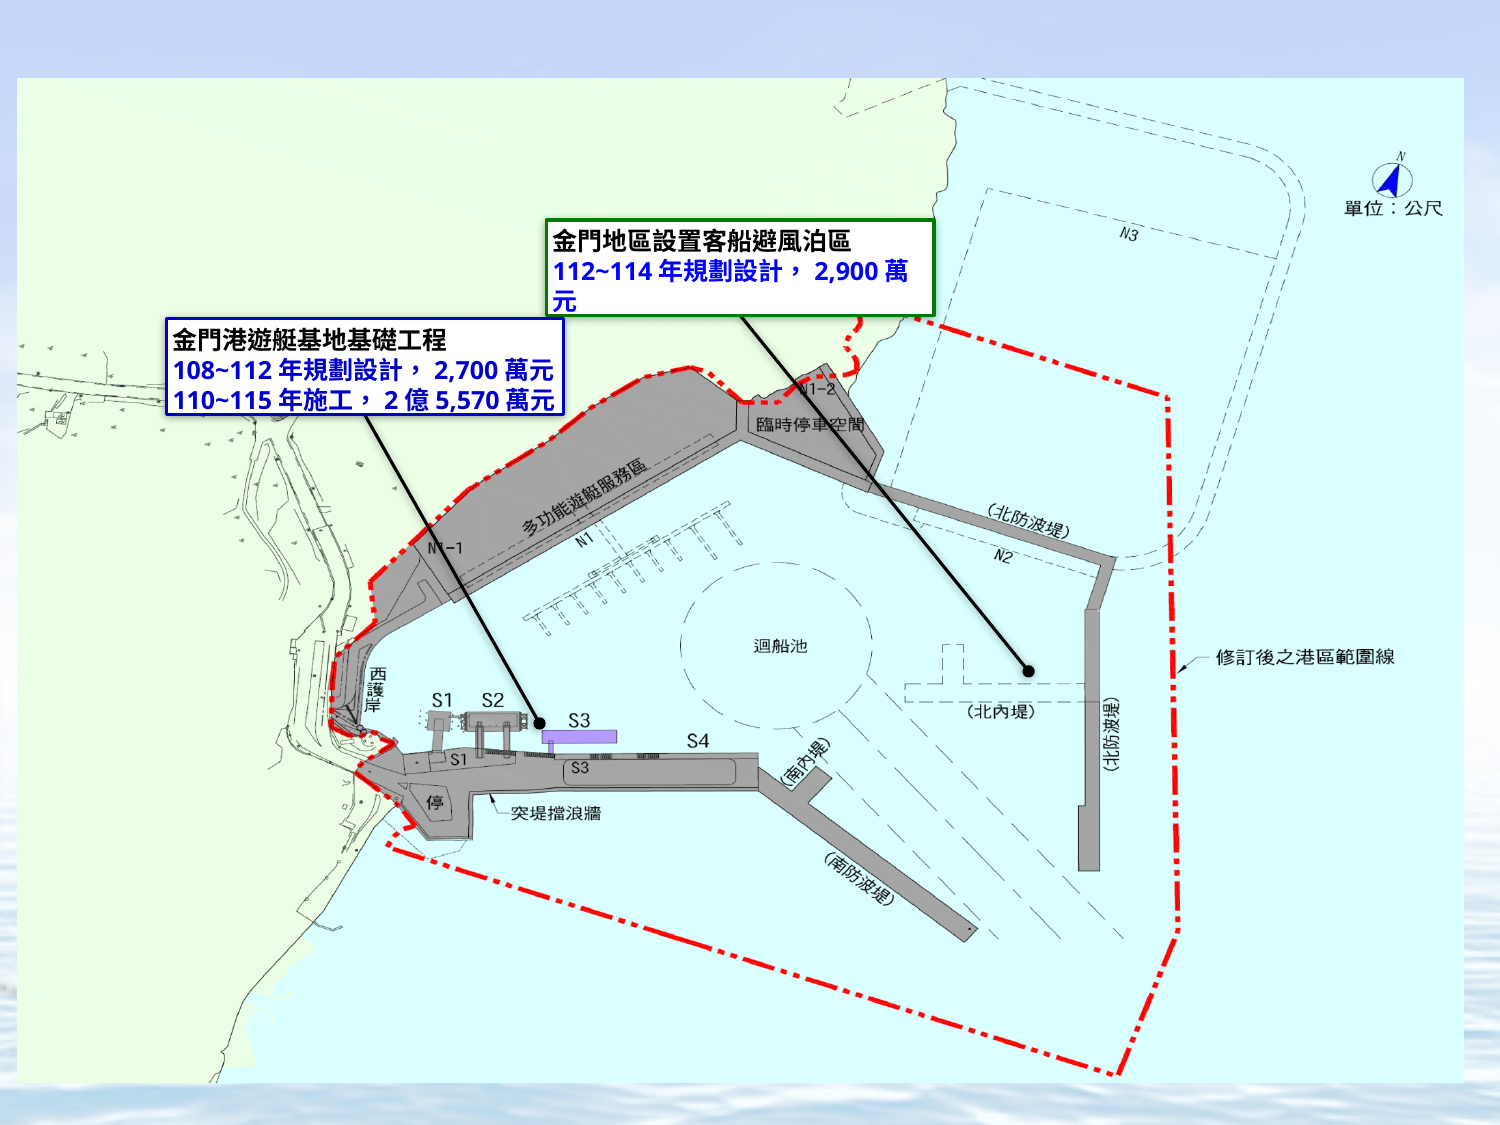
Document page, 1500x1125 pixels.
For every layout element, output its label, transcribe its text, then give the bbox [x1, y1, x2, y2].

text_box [364, 415, 540, 724]
picture [0, 0, 1500, 1125]
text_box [740, 286, 1029, 672]
slide_number 19 [1074, 1091, 1426, 1101]
